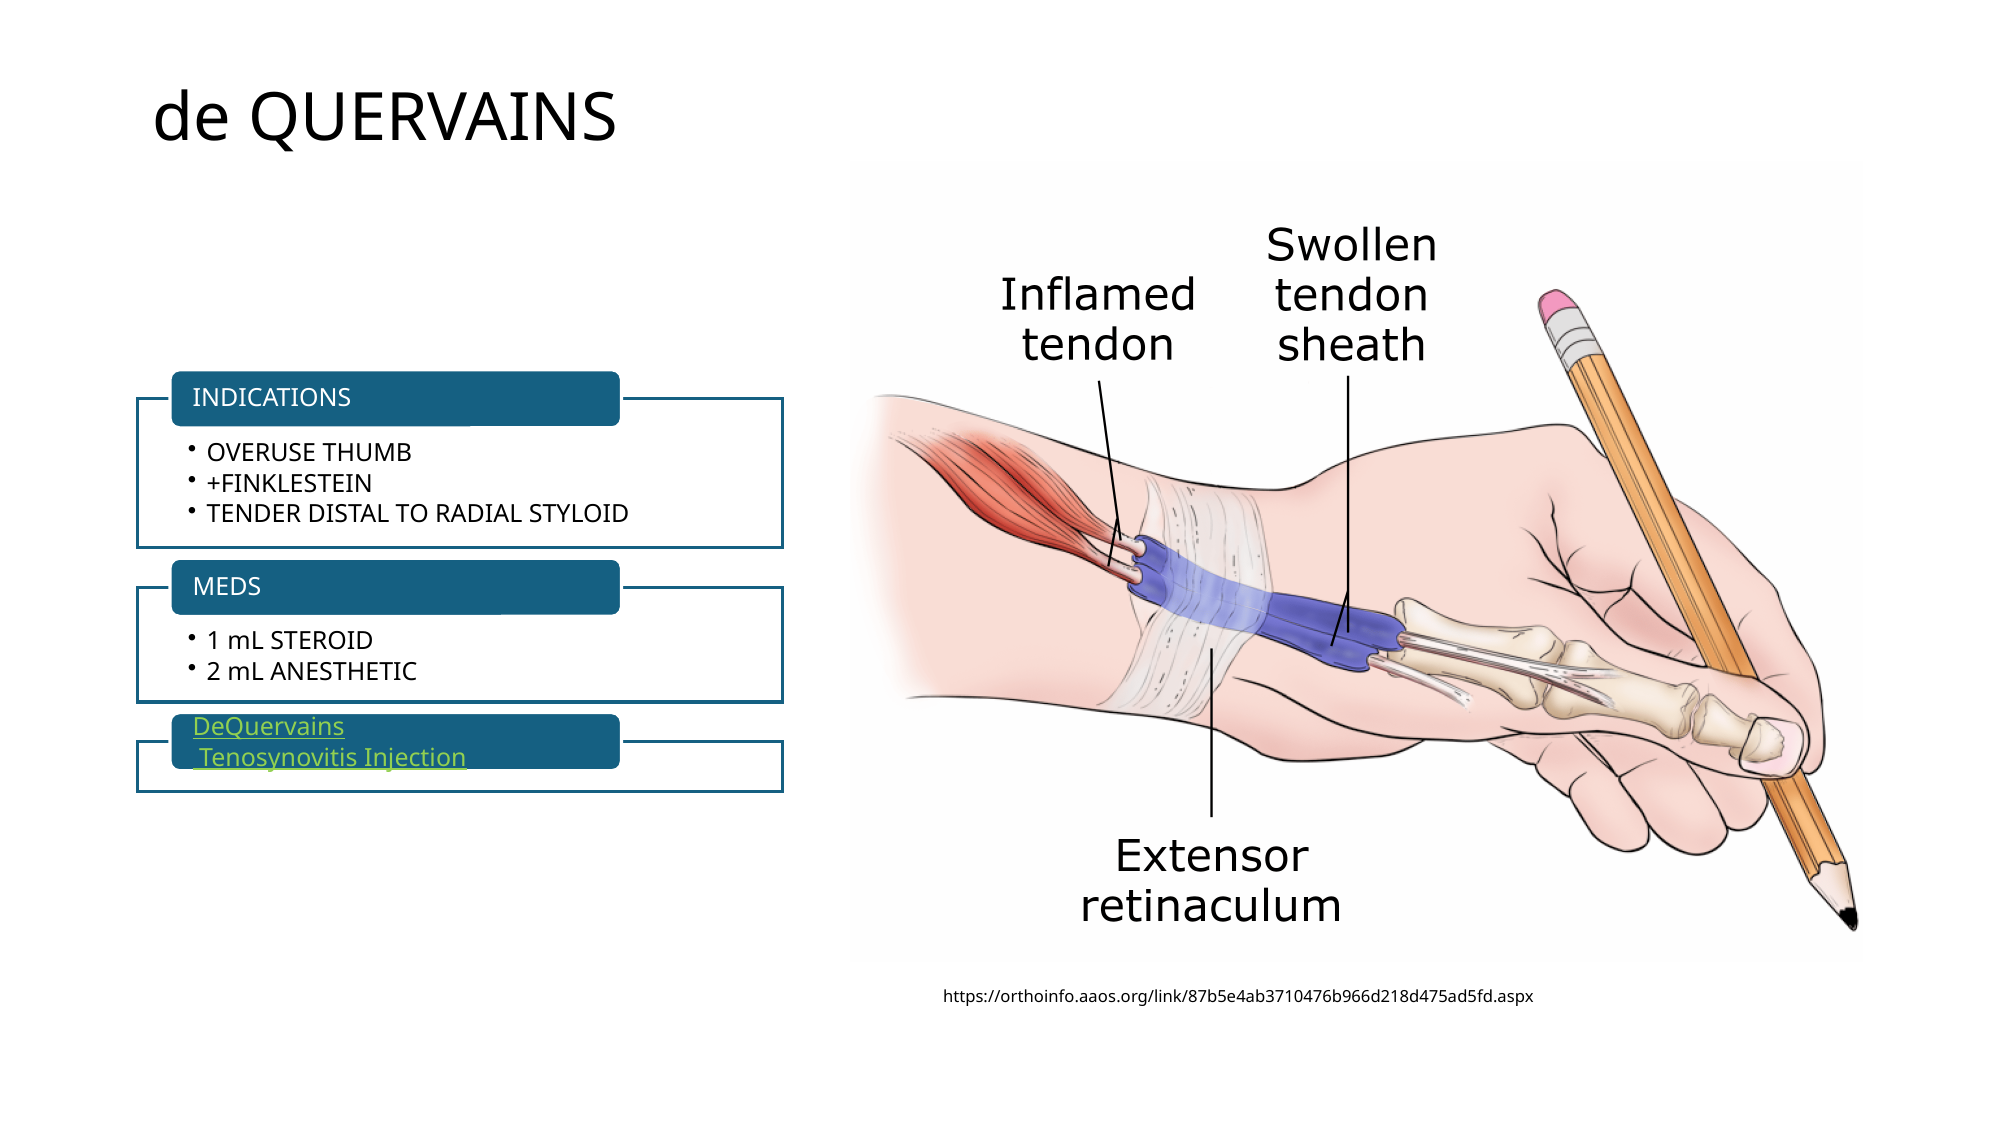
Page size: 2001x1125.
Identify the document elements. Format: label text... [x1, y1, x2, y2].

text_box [137, 197, 784, 964]
picture [849, 161, 1864, 962]
title de QUERVAINS [137, 75, 783, 197]
text_box https://orthoinfo.aaos.org/link/87b5e4ab3710476b966d218d475ad5fd.aspx [928, 978, 1552, 1013]
